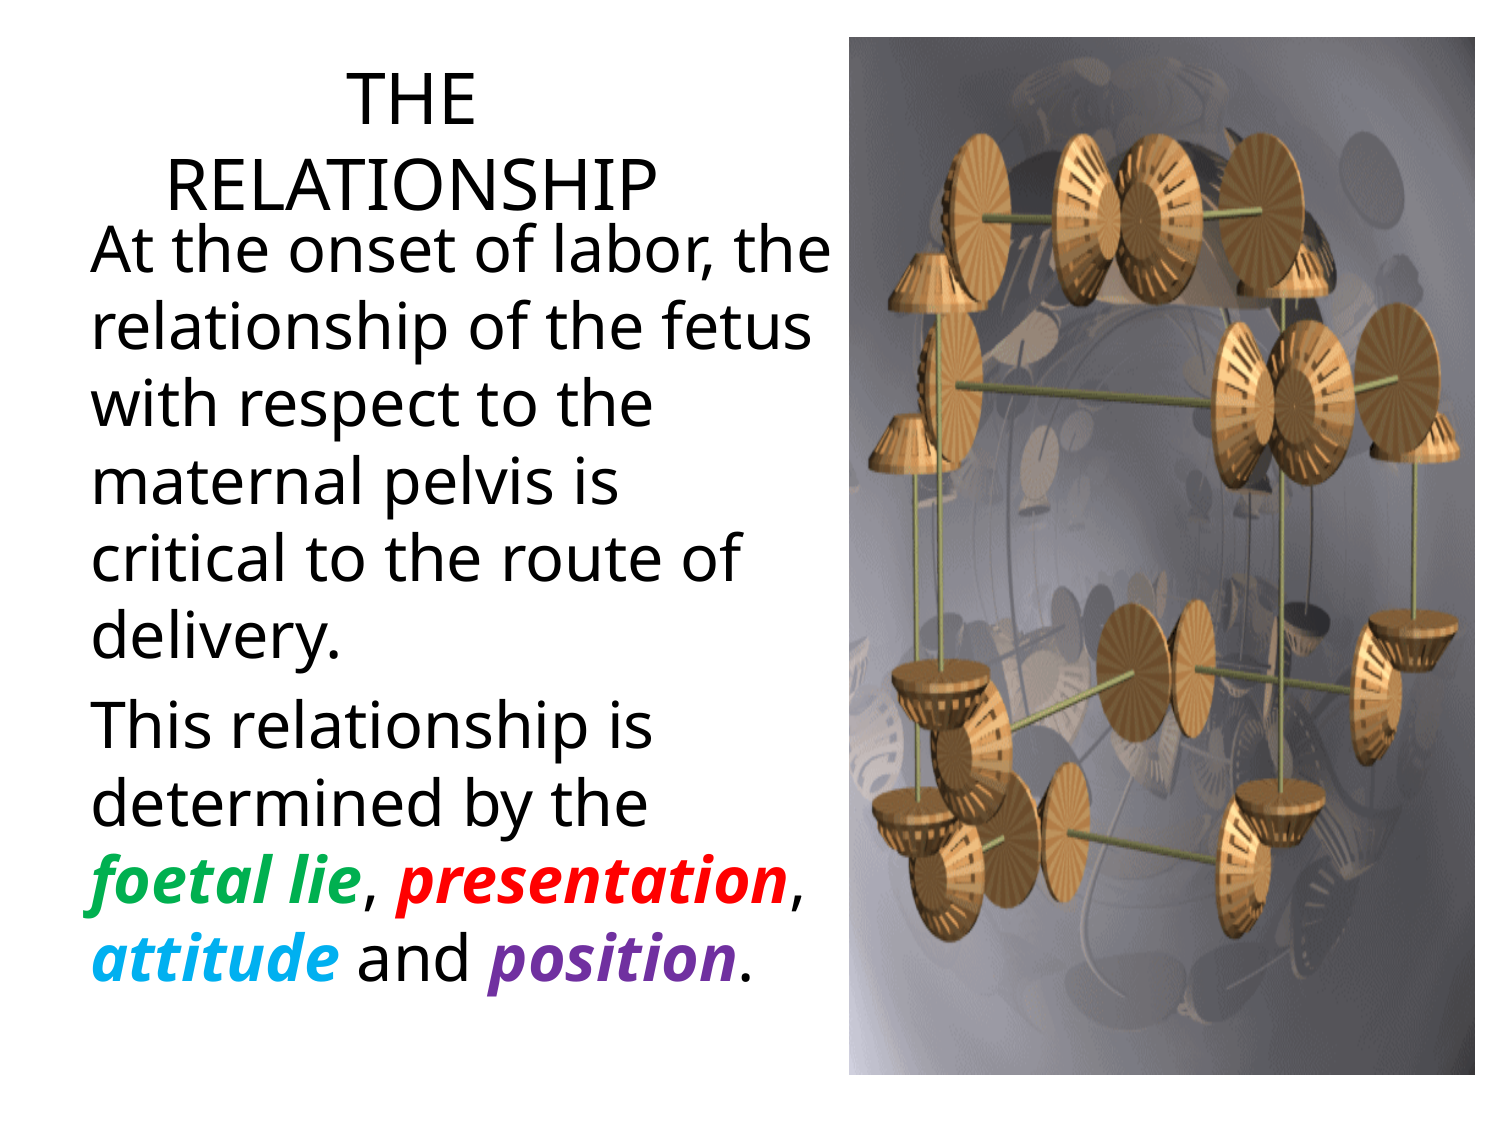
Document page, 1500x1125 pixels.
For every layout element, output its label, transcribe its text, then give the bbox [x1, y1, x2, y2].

picture [849, 37, 1476, 1076]
title THE RELATIONSHIP [75, 45, 750, 200]
list At the onset of labor, the relationship of the fetus with respect to the maternal pelvis is critical to the route of delivery. This relationship is determined by the foetal lie, presentation, attitude and position. [75, 200, 844, 1005]
